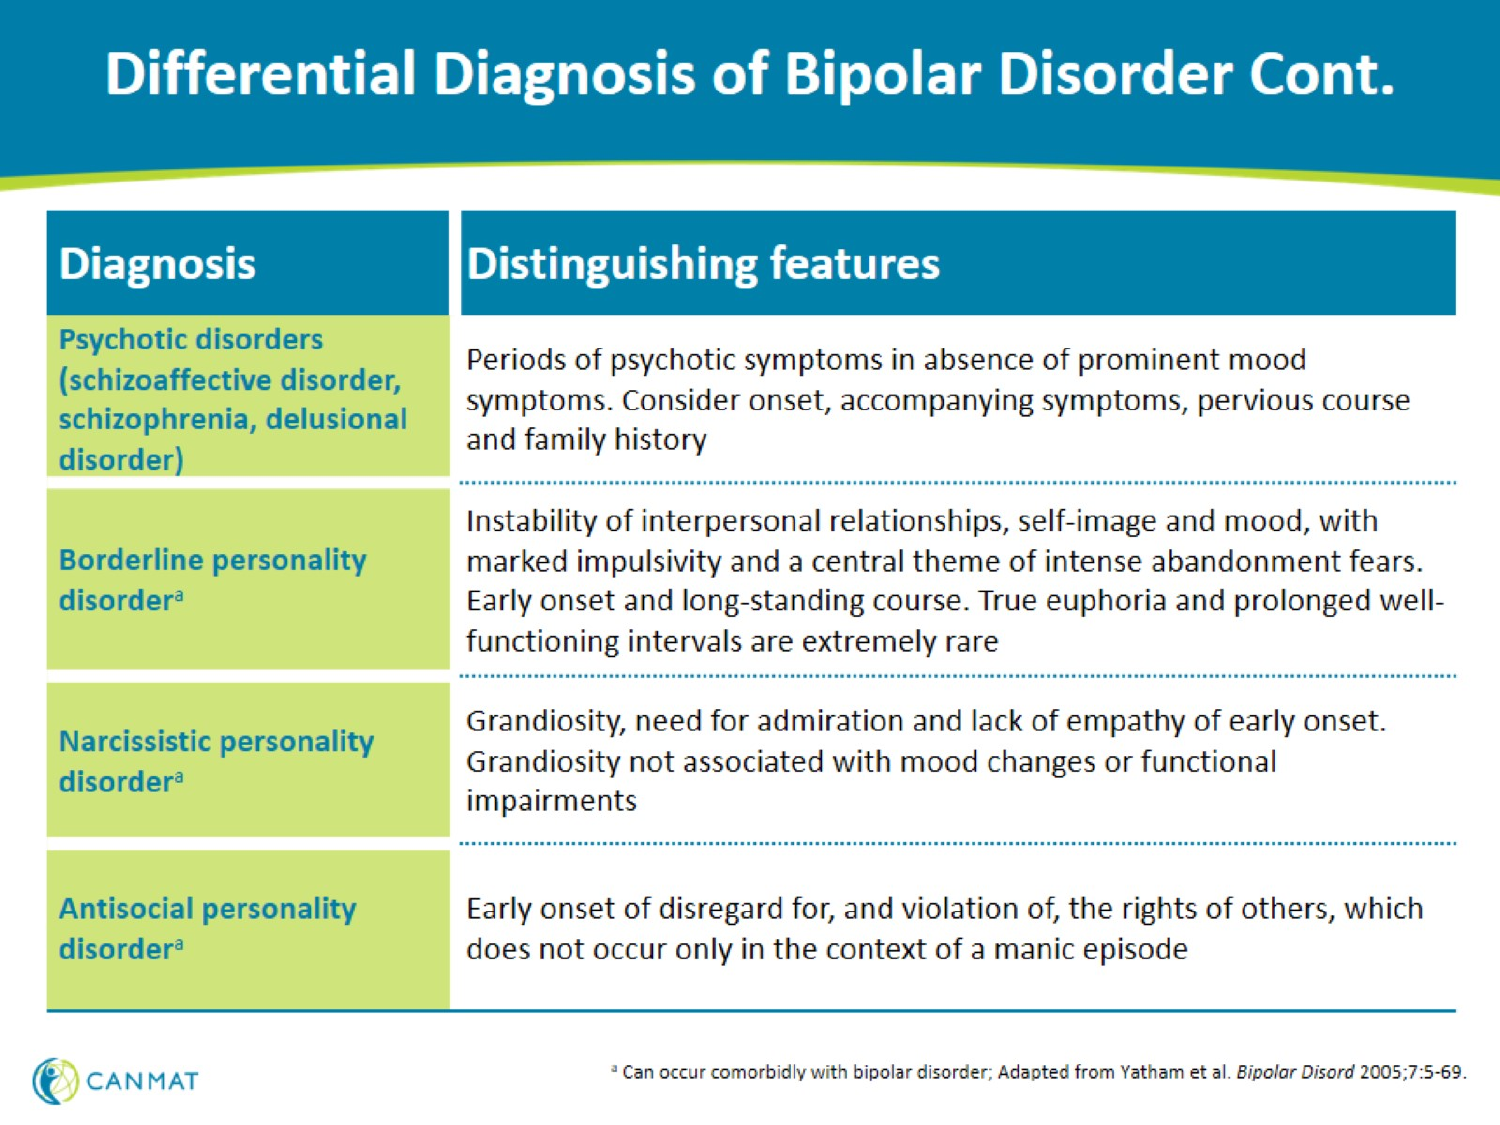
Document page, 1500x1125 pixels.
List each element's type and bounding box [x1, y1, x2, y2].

picture [1043, 63, 1052, 95]
picture [1356, 55, 1378, 95]
picture [1058, 63, 1081, 95]
picture [824, 49, 835, 59]
picture [330, 55, 351, 95]
picture [1251, 52, 1285, 95]
picture [241, 62, 261, 95]
picture [479, 63, 488, 95]
picture [913, 47, 923, 95]
picture [355, 49, 366, 59]
picture [1121, 48, 1174, 95]
picture [206, 63, 236, 95]
picture [962, 63, 983, 95]
picture [788, 52, 820, 95]
picture [525, 63, 555, 106]
picture [262, 63, 293, 95]
picture [0, 160, 1500, 1125]
picture [163, 48, 207, 95]
picture [825, 63, 835, 95]
picture [1382, 85, 1394, 95]
picture [593, 63, 625, 95]
picture [298, 63, 327, 95]
picture [714, 63, 746, 95]
picture [371, 63, 399, 95]
picture [559, 63, 588, 95]
picture [1001, 52, 1038, 95]
picture [1324, 63, 1353, 95]
picture [149, 49, 160, 59]
picture [1042, 49, 1054, 59]
picture [1213, 63, 1234, 95]
picture [150, 63, 160, 95]
picture [1084, 63, 1117, 95]
picture [657, 49, 668, 59]
picture [437, 52, 474, 95]
picture [875, 63, 908, 95]
picture [629, 63, 653, 95]
picture [841, 63, 872, 106]
picture [108, 52, 146, 95]
picture [1179, 63, 1209, 95]
picture [657, 62, 667, 95]
picture [478, 48, 489, 59]
picture [493, 63, 522, 95]
picture [672, 63, 696, 95]
picture [1287, 63, 1319, 95]
picture [405, 49, 415, 95]
picture [356, 62, 366, 95]
picture [749, 49, 771, 94]
picture [928, 63, 957, 95]
